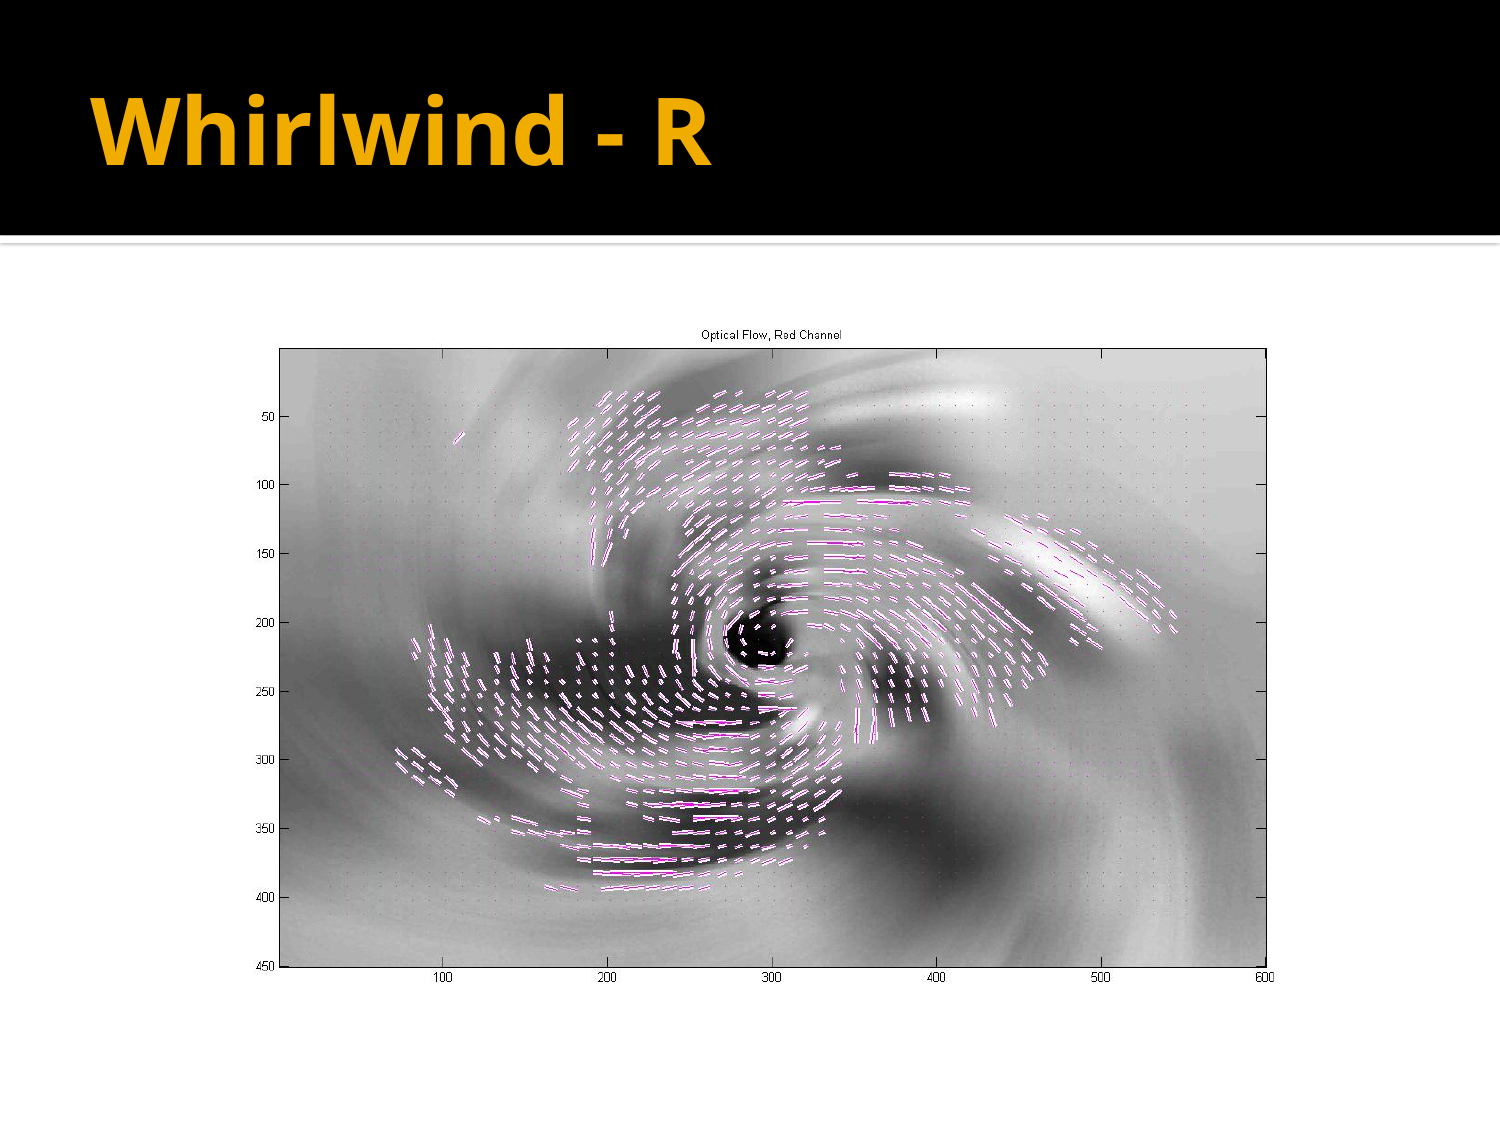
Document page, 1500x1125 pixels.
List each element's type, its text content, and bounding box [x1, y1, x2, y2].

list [113, 291, 1387, 1050]
title Whirlwind - R [75, 25, 1425, 231]
